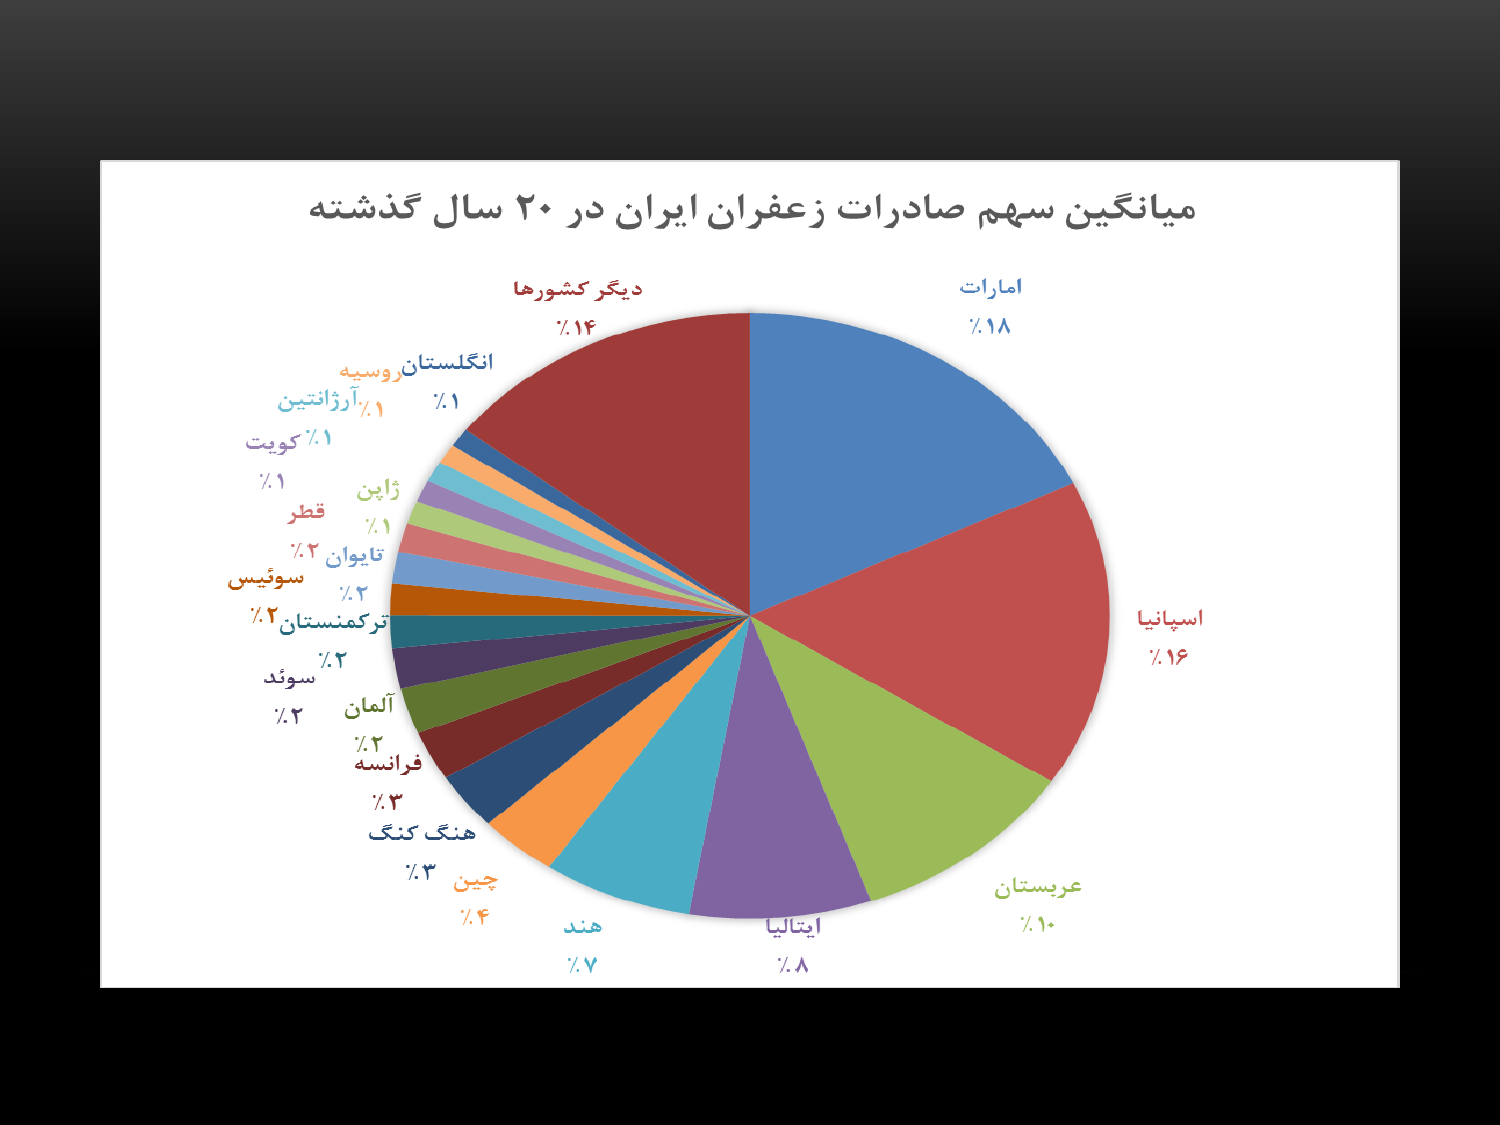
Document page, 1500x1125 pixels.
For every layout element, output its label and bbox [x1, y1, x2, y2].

list [100, 160, 1400, 988]
picture [0, 0, 1500, 1125]
